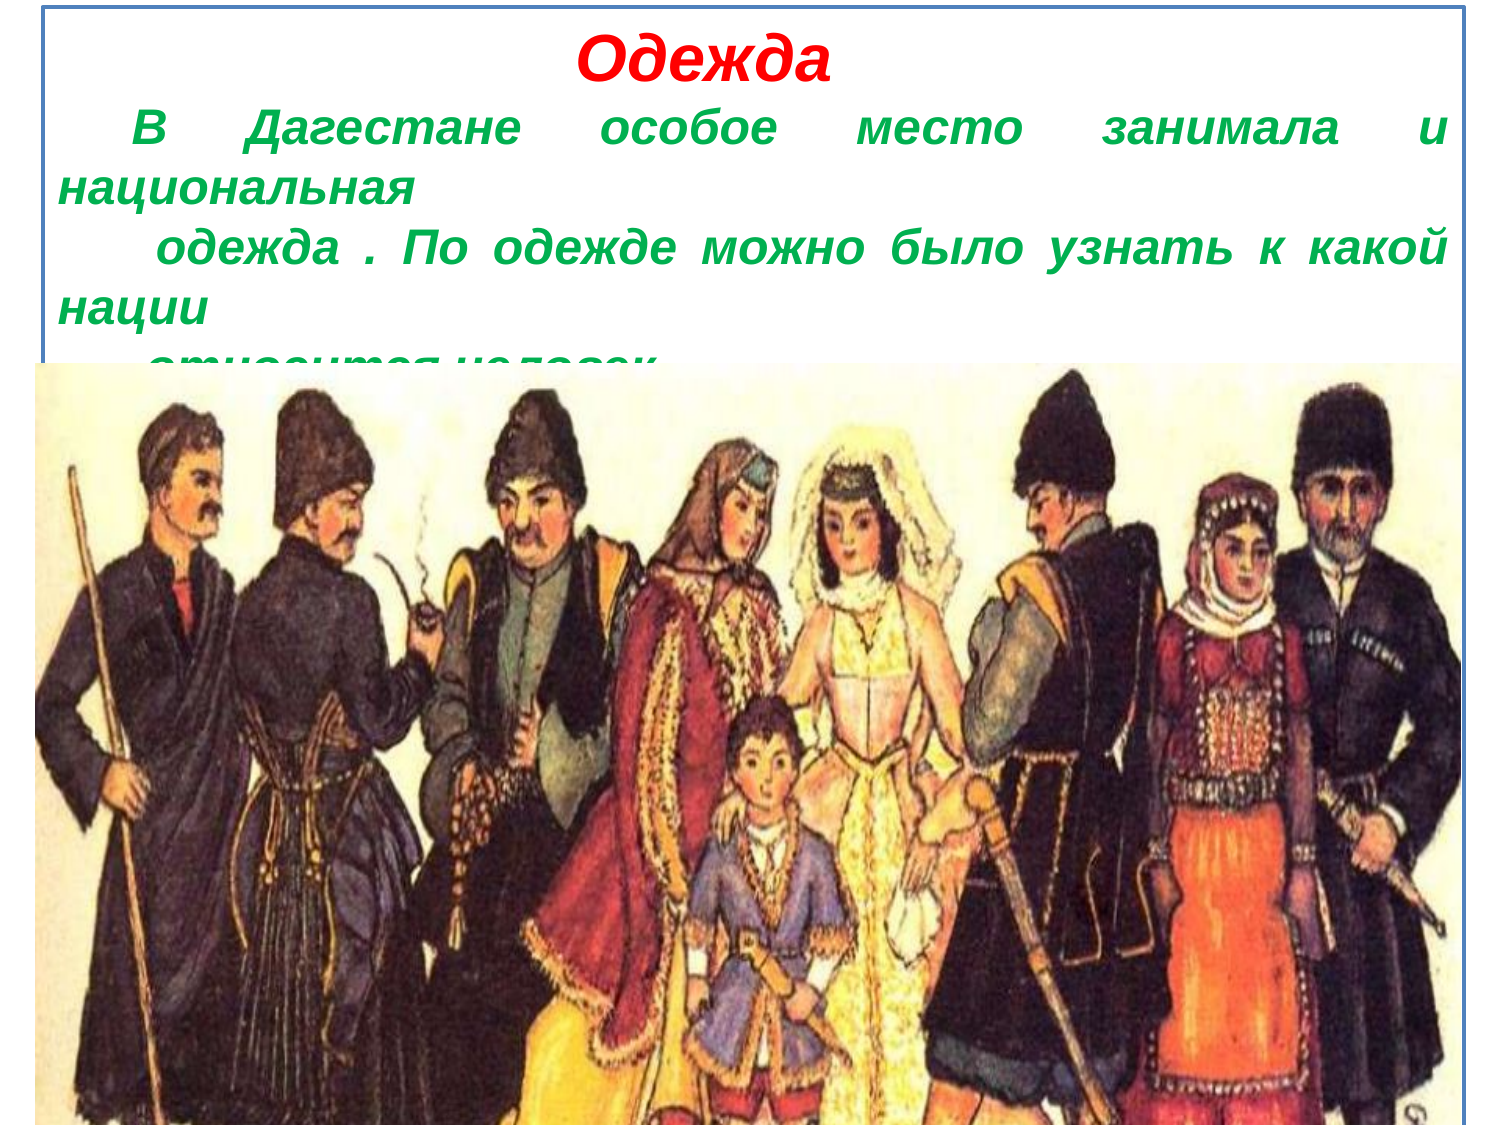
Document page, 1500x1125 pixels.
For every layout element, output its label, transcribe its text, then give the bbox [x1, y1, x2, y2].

picture [34, 363, 1461, 1125]
text_box Одежда В Дагестане особое место занимала и национальная одежда . По одежде можно было узнать к какой нации относится человек . [41, 5, 1466, 1125]
